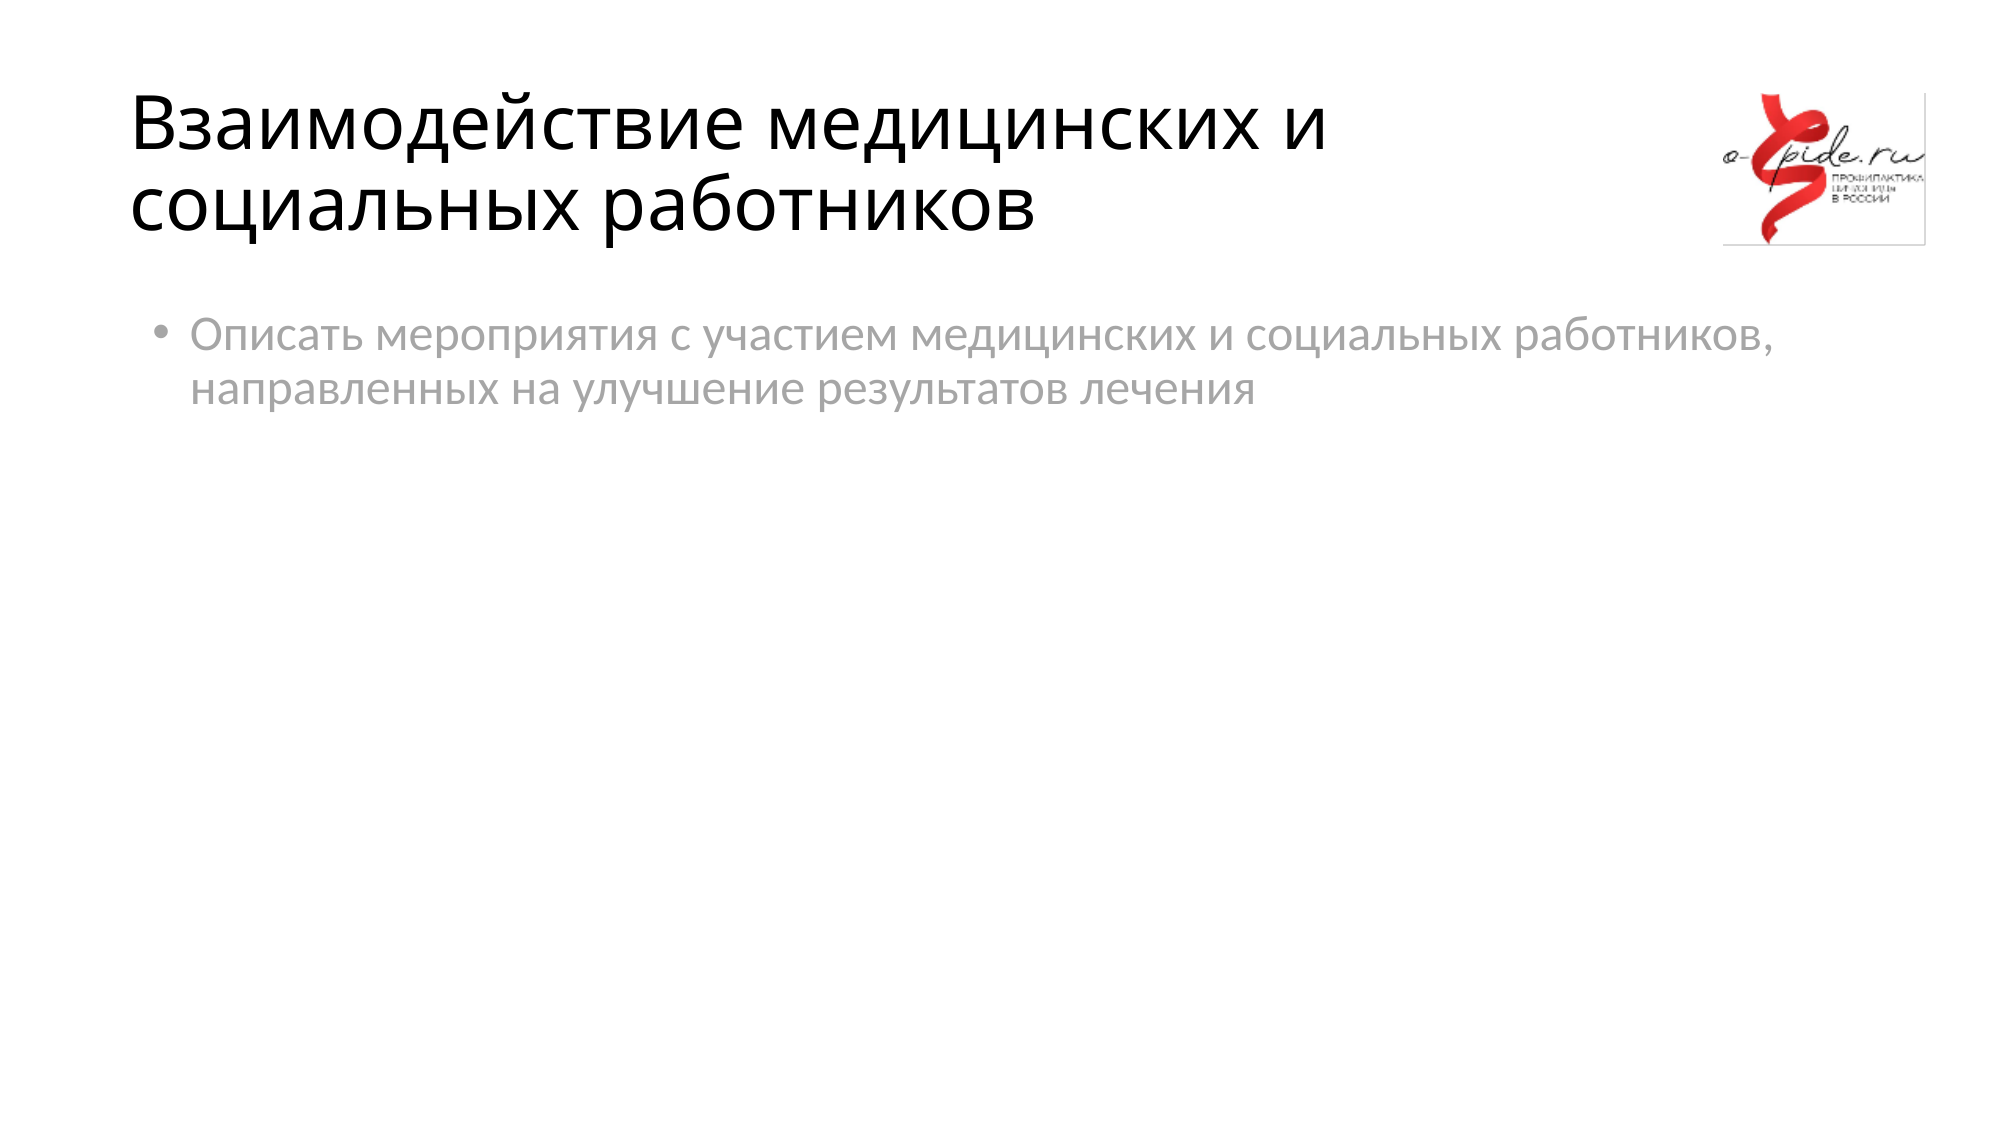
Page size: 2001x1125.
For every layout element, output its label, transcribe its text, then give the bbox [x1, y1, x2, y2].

list Описать мероприятия с участием медицинских и социальных работников, направленных на улучшение результатов лечения [137, 299, 1875, 583]
picture [1723, 93, 1930, 250]
title Взаимодействие медицинских и социальных работников [114, 56, 1780, 275]
